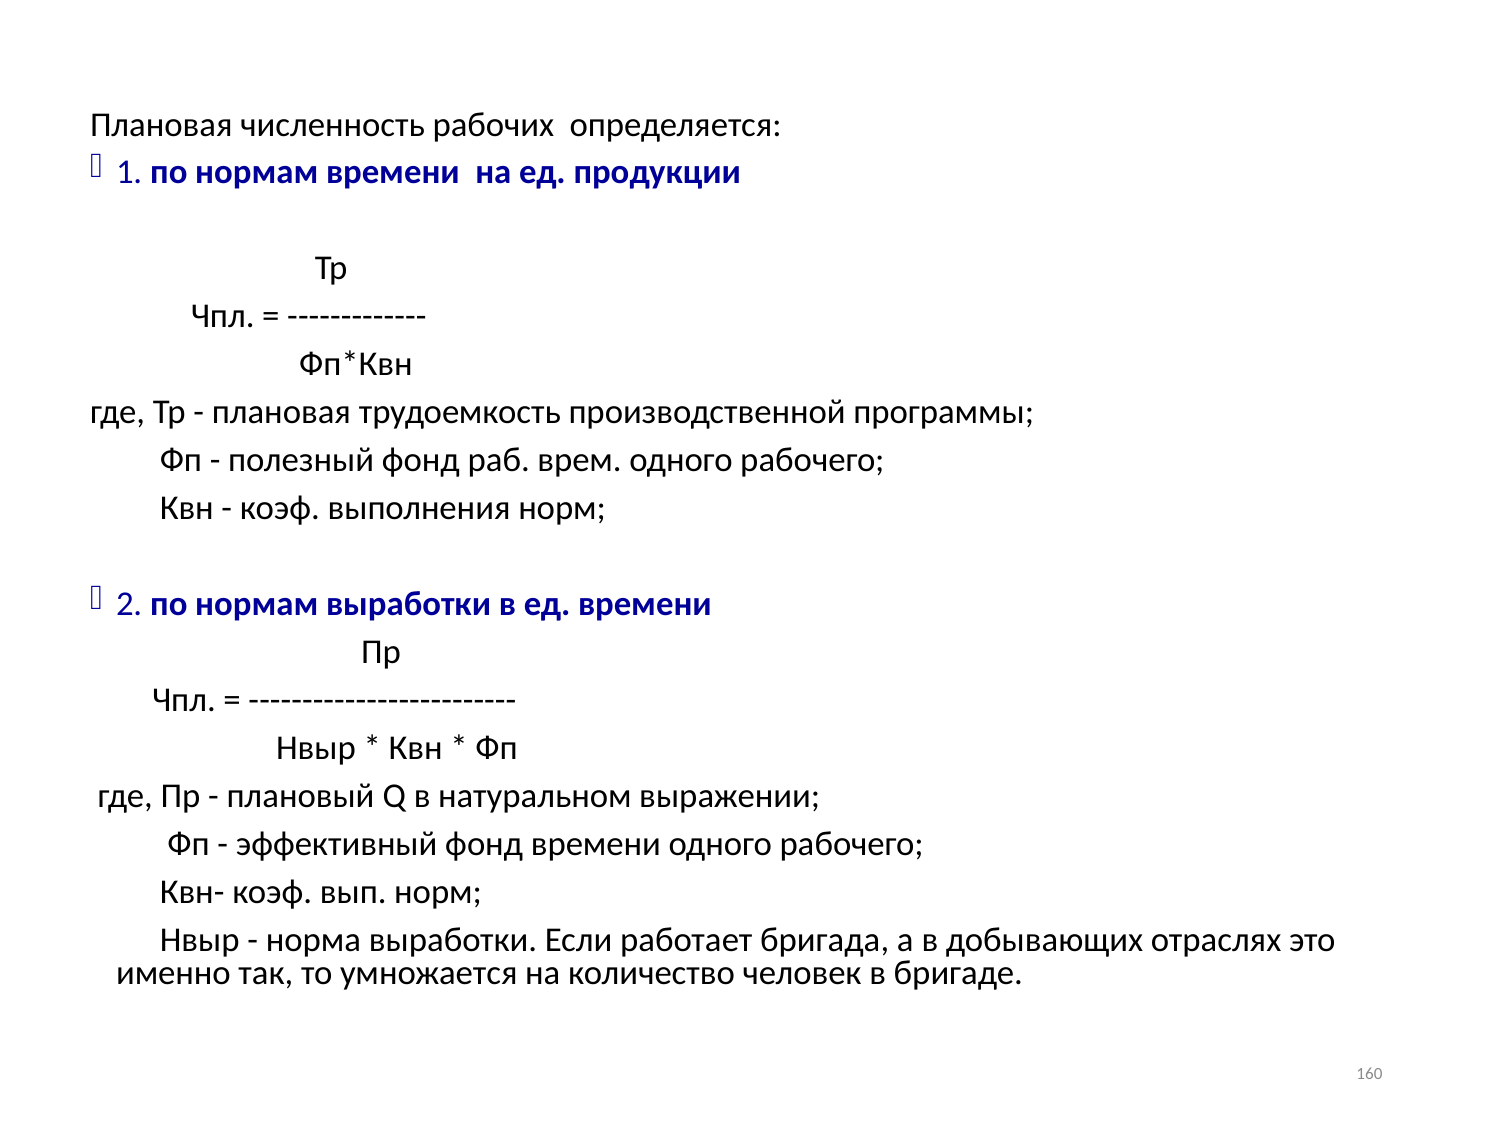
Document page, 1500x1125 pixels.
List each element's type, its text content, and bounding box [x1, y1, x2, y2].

list Плановая численность рабочих определяется: 1. по нормам времени на ед. продукции Тр Чпл. = ------------- Фп*Квн где, Тр - плановая трудоемкость производственной программы; Фп - полезный фонд раб. врем. одного рабочего; Квн - коэф. выполнения норм; 2. по нормам выработки в ед. времени Пр Чпл. = ------------------------- Нвыр * Квн * Фп где, Пр - плановый Q в натуральном выражении; Фп - эффективный фонд времени одного рабочего; Квн- коэф. вып. норм; Нвыр - норма выработки. Если работает бригада, а в добывающих отраслях это именно так, то умножается на количество человек в бригаде. [75, 101, 1425, 1005]
slide_number 160 [1060, 1042, 1398, 1103]
